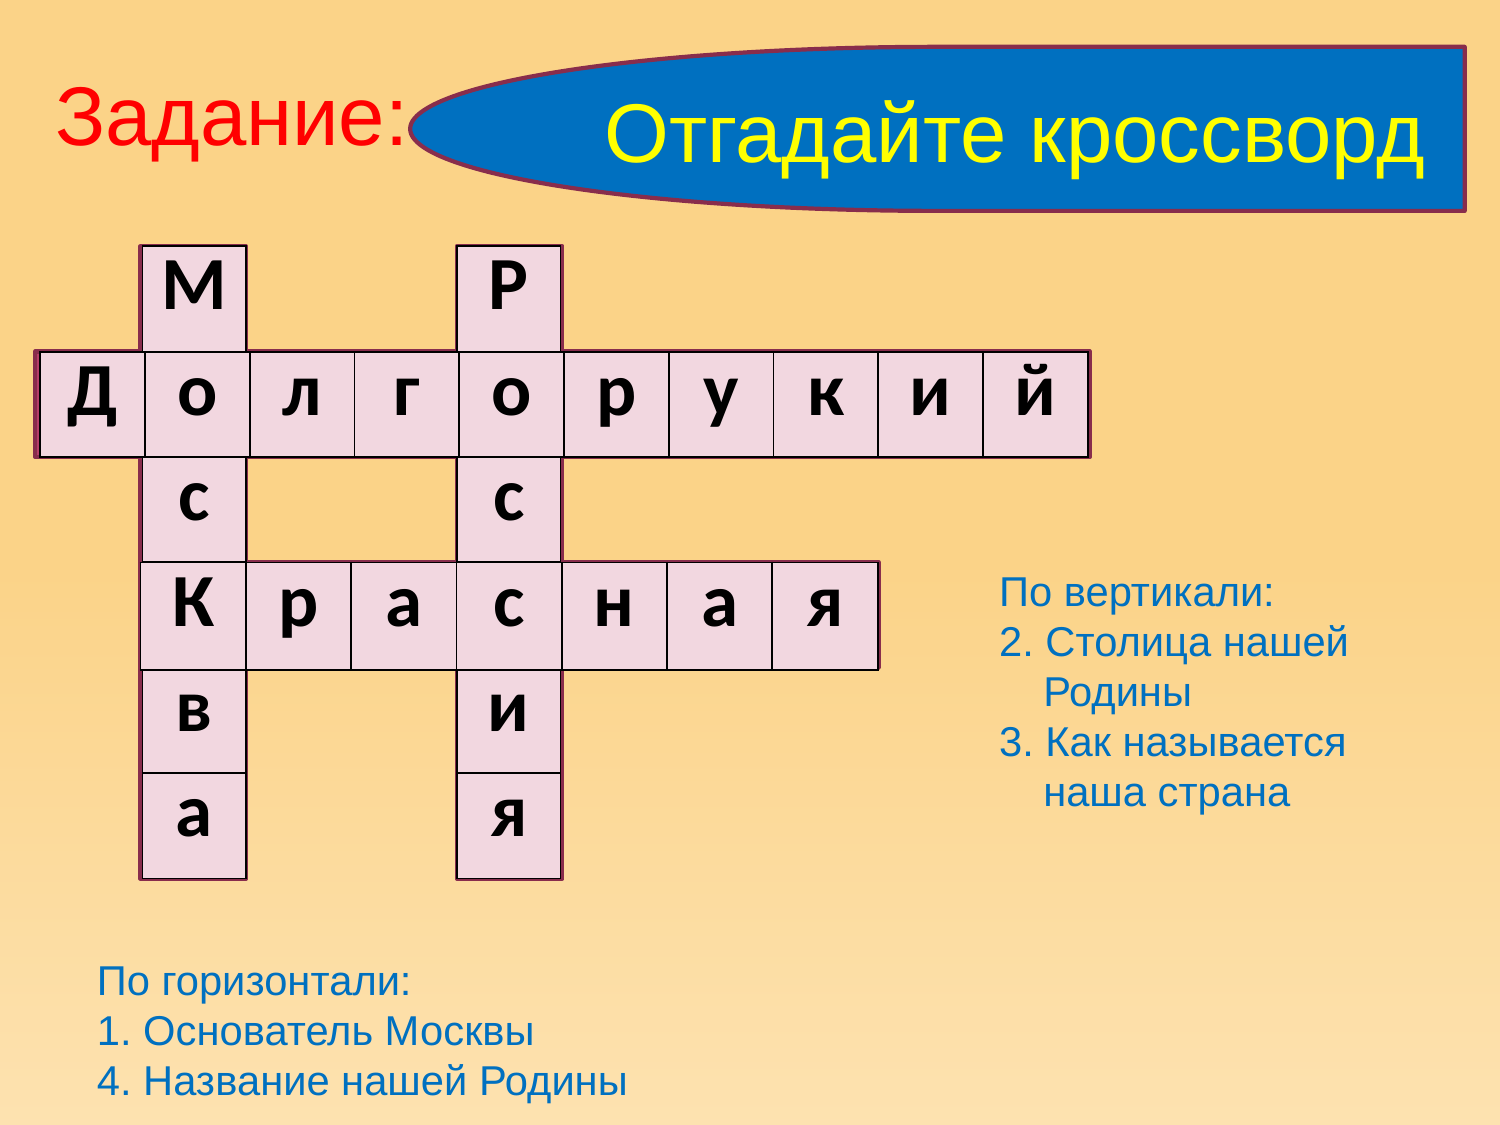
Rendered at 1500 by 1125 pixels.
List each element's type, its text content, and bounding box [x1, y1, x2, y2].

table_header н [563, 563, 666, 669]
text_box [986, 349, 1092, 459]
table_header а [352, 563, 456, 669]
title Задание: [0, 0, 465, 225]
table_header и [879, 353, 982, 456]
text_box [138, 771, 248, 881]
text_box 3 [455, 244, 564, 351]
table_header я [773, 563, 877, 669]
table_header Д [41, 353, 144, 456]
table_cell и [458, 671, 560, 772]
table_cell с [143, 458, 245, 561]
table_header р [247, 563, 350, 669]
table_header о [146, 353, 249, 456]
table_header Р [458, 247, 560, 351]
table_cell а [143, 774, 245, 878]
text_box [138, 458, 142, 560]
table_cell с [458, 458, 560, 561]
table_cell я [458, 774, 560, 878]
text_box [138, 670, 142, 771]
text_box По вертикали: 2. Столица нашей Родины 3. Как называется наша страна [984, 557, 1454, 823]
table_header р [565, 353, 668, 456]
table_header а [668, 563, 771, 669]
table_header К [141, 563, 245, 669]
text_box 1 [33, 349, 138, 459]
text_box [455, 775, 564, 881]
table_header й [984, 353, 1087, 456]
text_box 2 [138, 244, 248, 351]
table_cell в [143, 671, 245, 772]
table_header с [457, 563, 561, 669]
table_header к [774, 353, 877, 456]
table_header о [460, 353, 563, 456]
text_box Отгадайте кроссворд [408, 44, 1467, 213]
table_header М [143, 247, 245, 351]
table_header г [355, 353, 458, 456]
text_box По горизонтали: 1. Основатель Москвы 4. Название нашей Родины [82, 946, 657, 1112]
table_header л [251, 353, 354, 456]
table_header у [670, 353, 773, 456]
